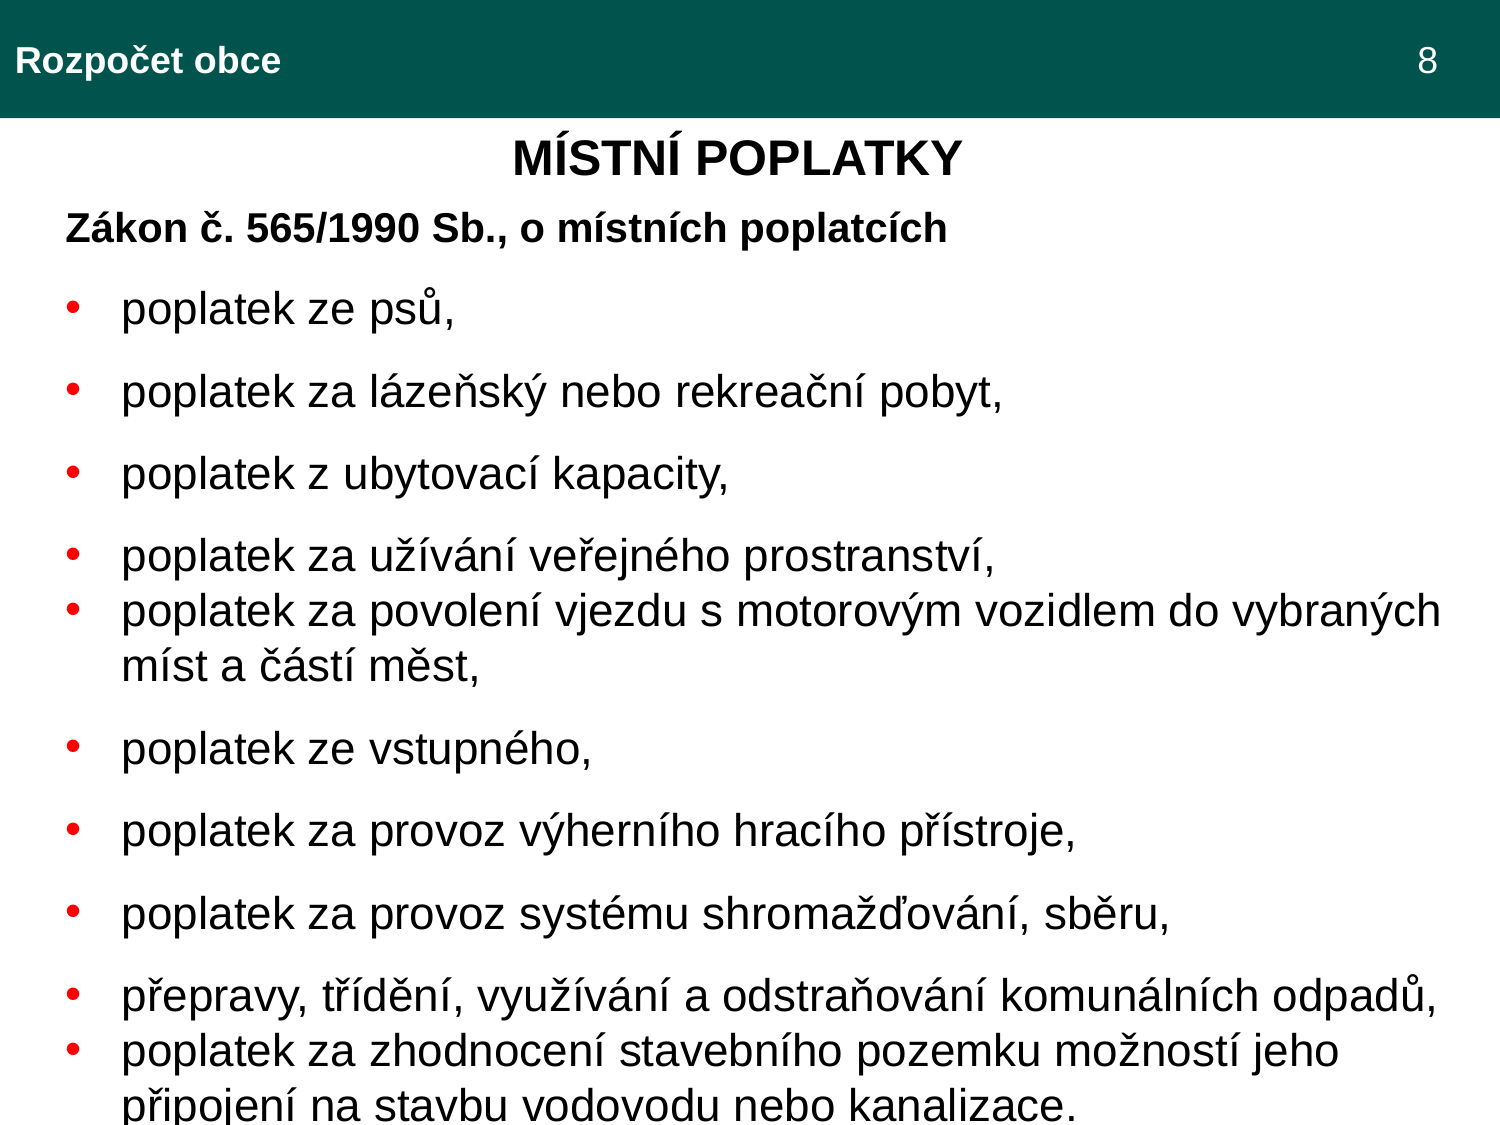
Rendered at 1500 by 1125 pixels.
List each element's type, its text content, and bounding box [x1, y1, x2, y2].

text_box MÍSTNÍ POPLATKY [0, 118, 1489, 193]
text_box Rozpočet obce 8 [0, 0, 1500, 120]
text_box Zákon č. 565/1990 Sb., o místních poplatcích poplatek ze psů, poplatek za lázeňský nebo rekreační pobyt, poplatek z ubytovací kapacity, poplatek za užívání veřejného prostranství, poplatek za povolení vjezdu s motorovým vozidlem do vybraných míst a částí měst, poplatek ze vstupného, poplatek za provoz výherního hracího přístroje, poplatek za provoz systému shromažďování, sběru, přepravy, třídění, využívání a odstraňování komunálních odpadů, poplatek za zhodnocení stavebního pozemku možností jeho připojení na stavbu vodovodu nebo kanalizace. [50, 193, 1489, 1125]
